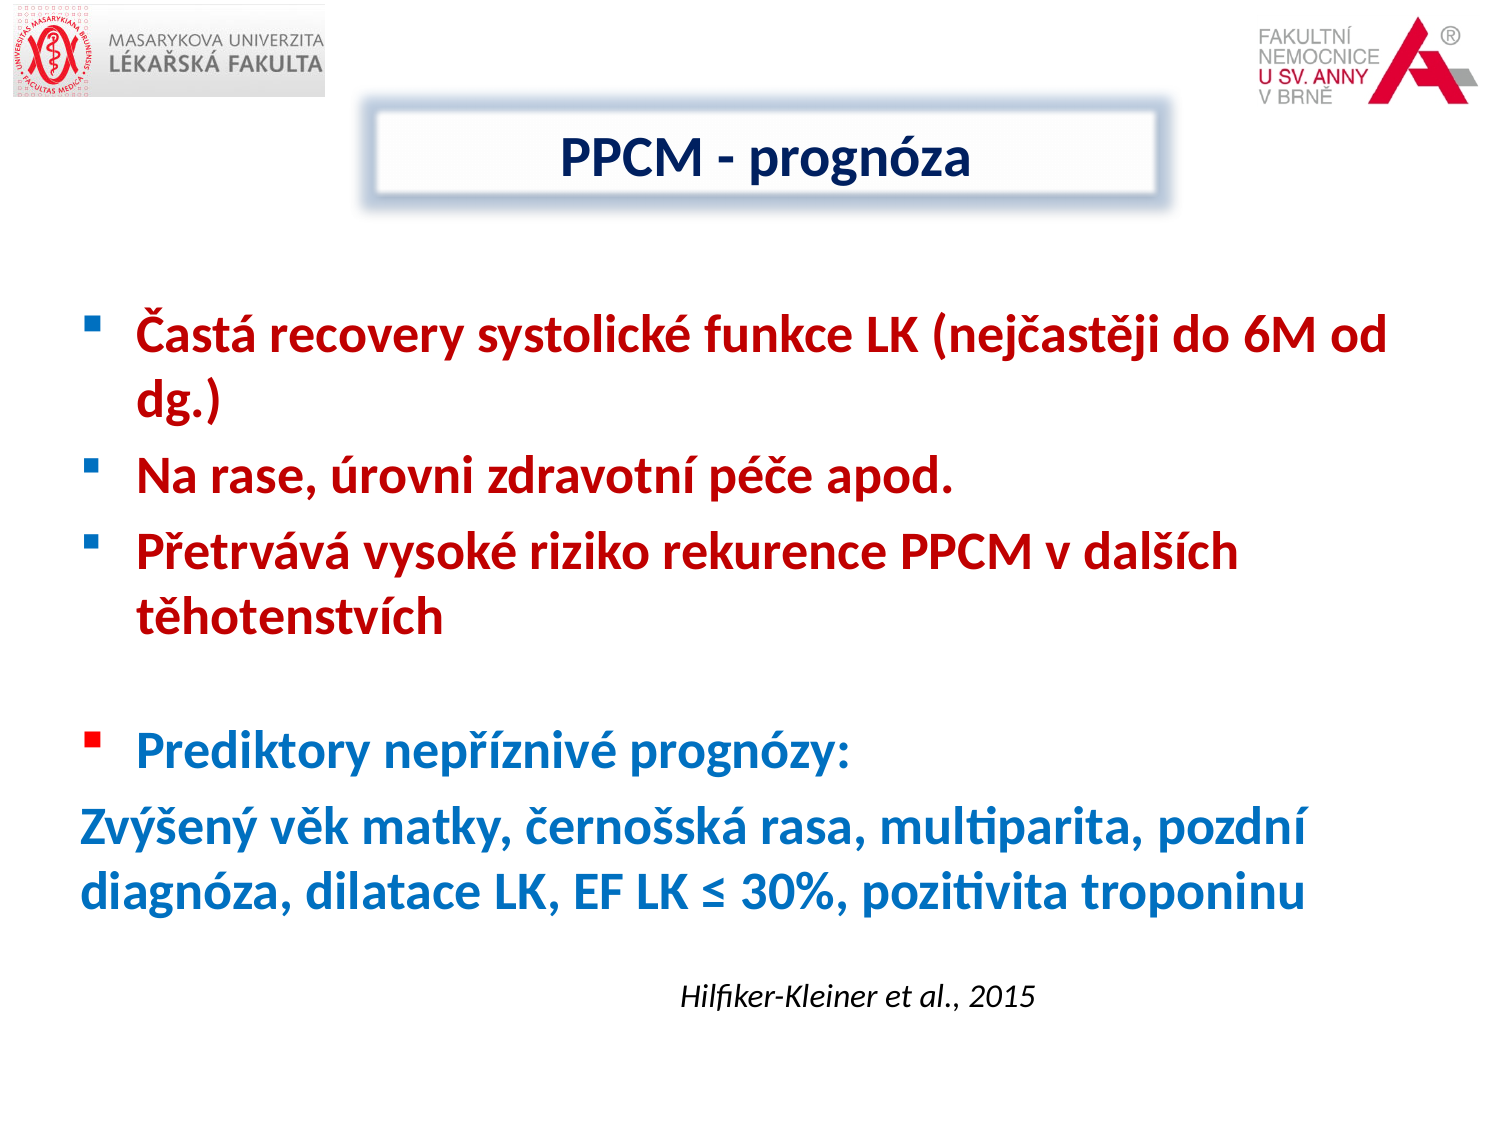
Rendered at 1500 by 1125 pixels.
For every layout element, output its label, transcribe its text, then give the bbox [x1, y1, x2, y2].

picture [1257, 15, 1480, 107]
list Častá recovery systolické funkce LK (nejčastěji do 6M od dg.) Na rase, úrovni zdravotní péče apod. Přetrvává vysoké riziko rekurence PPCM v dalších těhotenstvích Prediktory nepříznivé prognózy: Zvýšený věk matky, černošská rasa, multiparita, pozdní diagnóza, dilatace LK, EF LK ≤ 30%, pozitivita troponinu Hilfiker-Kleiner et al., 2015 [64, 290, 1424, 1061]
picture [12, 4, 325, 97]
text_box PPCM - prognóza [380, 115, 1152, 190]
